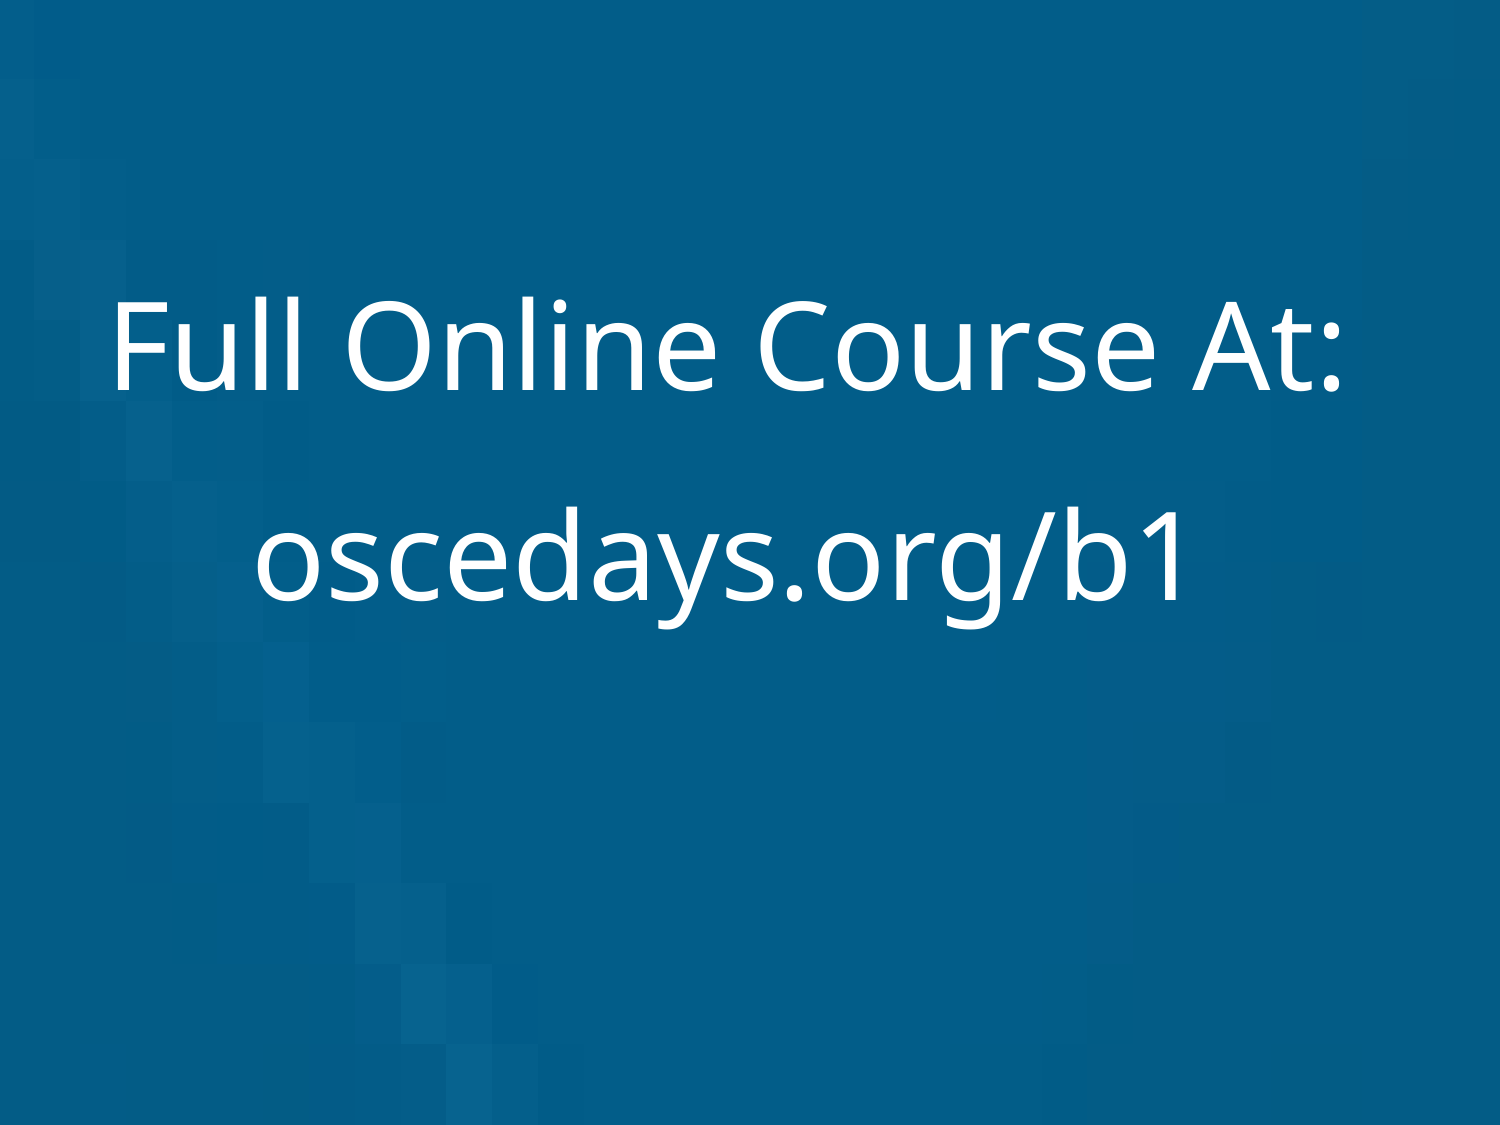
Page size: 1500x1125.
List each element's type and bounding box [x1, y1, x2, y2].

picture [1273, 310, 1311, 391]
picture [1098, 323, 1153, 391]
picture [258, 534, 318, 601]
picture [659, 323, 714, 391]
picture [391, 534, 438, 601]
picture [1039, 323, 1085, 391]
picture [942, 534, 1000, 629]
picture [1324, 323, 1338, 338]
picture [992, 324, 1029, 389]
picture [450, 533, 505, 601]
picture [1014, 513, 1054, 599]
picture [761, 302, 826, 391]
picture [1193, 302, 1269, 389]
picture [448, 323, 502, 389]
picture [332, 533, 378, 601]
picture [727, 533, 773, 601]
picture [1324, 376, 1338, 391]
picture [349, 301, 429, 391]
picture [554, 300, 566, 313]
picture [787, 586, 801, 601]
picture [288, 297, 298, 389]
picture [519, 507, 577, 601]
picture [523, 297, 533, 389]
picture [915, 325, 970, 391]
picture [118, 303, 166, 389]
picture [555, 325, 565, 389]
picture [818, 534, 878, 601]
picture [659, 535, 718, 629]
picture [594, 534, 646, 601]
picture [1145, 513, 1175, 599]
picture [838, 324, 898, 391]
picture [897, 534, 934, 599]
picture [587, 323, 641, 389]
picture [1068, 507, 1125, 601]
picture [256, 297, 266, 389]
picture [179, 325, 234, 391]
